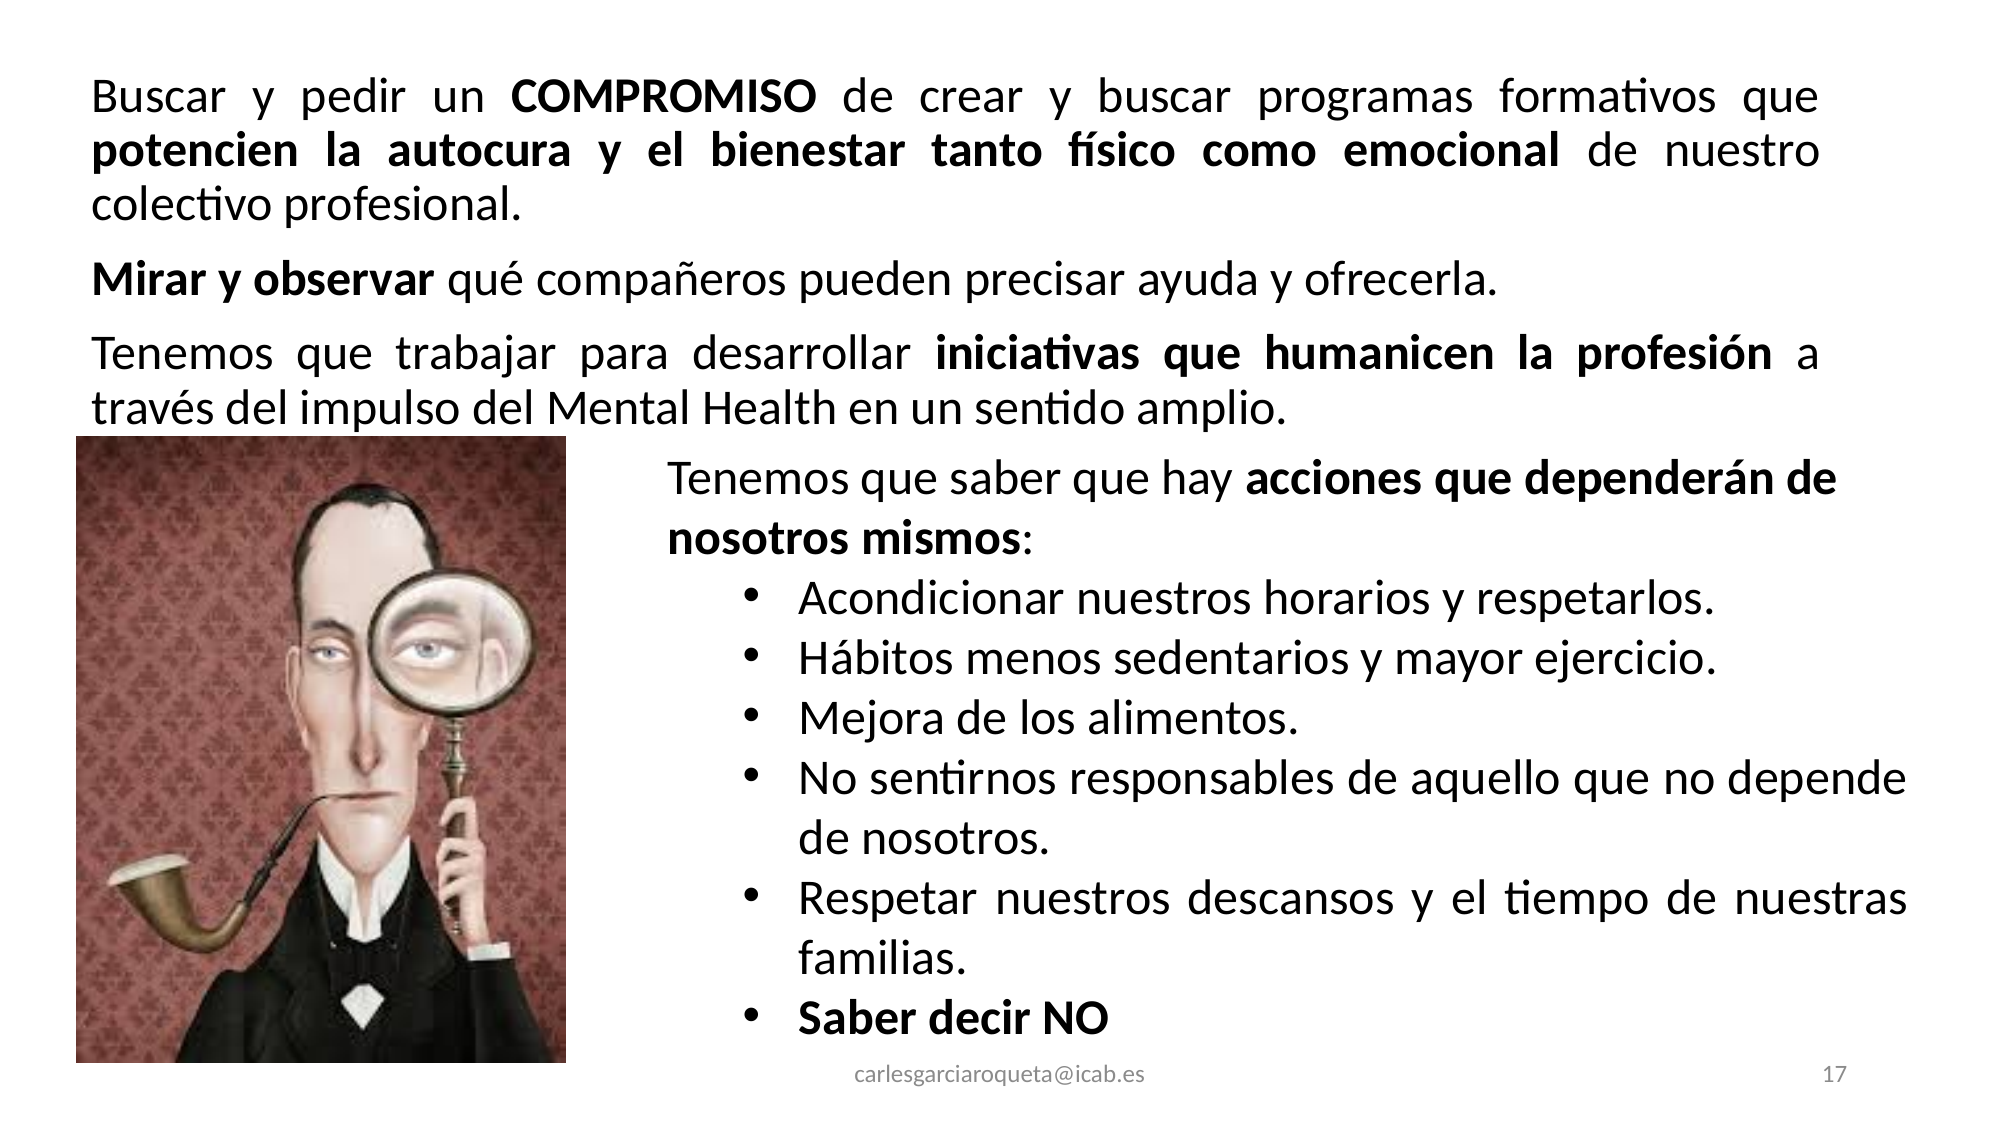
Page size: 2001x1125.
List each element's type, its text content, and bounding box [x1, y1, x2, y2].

text_box Tenemos que saber que hay acciones que dependerán de nosotros mismos: Acondicionar nuestros horarios y respetarlos. Hábitos menos sedentarios y mayor ejercicio. Mejora de los alimentos. No sentirnos responsables de aquello que no depende de nosotros. Respetar nuestros descansos y el tiempo de nuestras familias. Saber decir NO [652, 436, 1924, 1052]
picture [76, 436, 566, 1064]
footer carlesgarciaroqueta@icab.es [662, 1042, 1338, 1103]
list Buscar y pedir un COMPROMISO de crear y buscar programas formativos que potencien la autocura y el bienestar tanto físico como emocional de nuestro colectivo profesional. Mirar y observar qué compañeros pueden precisar ayuda y ofrecerla. Tenemos que trabajar para desarrollar iniciativas que humanicen la profesión a través del impulso del Mental Health en un sentido amplio. [76, 61, 1836, 1025]
slide_number 17 [1412, 1042, 1863, 1103]
